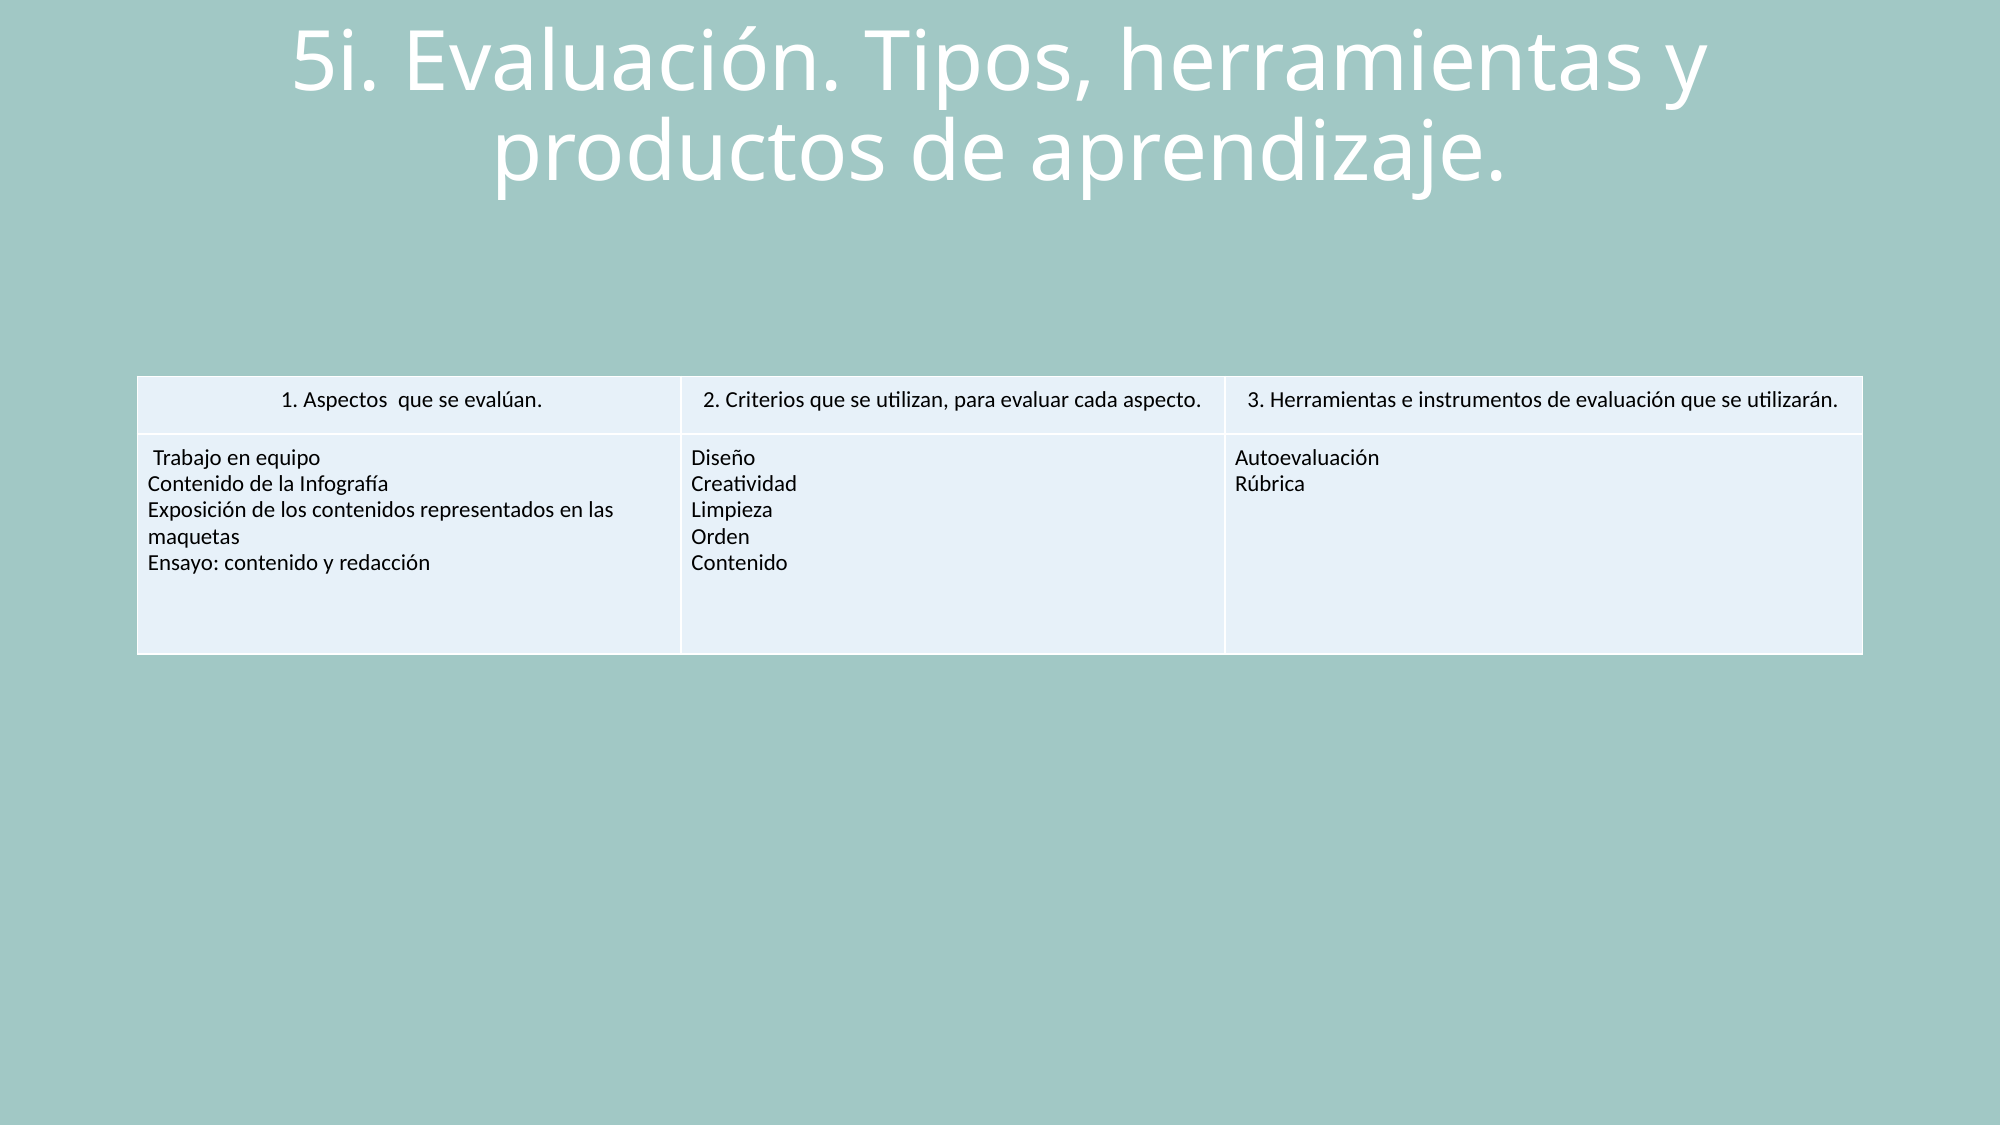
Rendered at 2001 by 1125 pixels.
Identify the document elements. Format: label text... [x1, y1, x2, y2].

table_cell Trabajo en equipo Contenido de la Infografía Exposición de los contenidos representados en las maquetas Ensayo: contenido y redacción [138, 435, 680, 653]
table_header 3. Herramientas e instrumentos de evaluación que se utilizarán. [1226, 377, 1862, 433]
table_cell Diseño Creatividad Limpieza Orden Contenido [682, 435, 1224, 653]
table_header 2. Criterios que se utilizan, para evaluar cada aspecto. [682, 377, 1224, 433]
title 5i. Evaluación. Tipos, herramientas y productos de aprendizaje. [137, 0, 1863, 218]
table_cell Autoevaluación Rúbrica [1226, 435, 1862, 653]
table_header 1. Aspectos que se evalúan. [138, 377, 680, 433]
